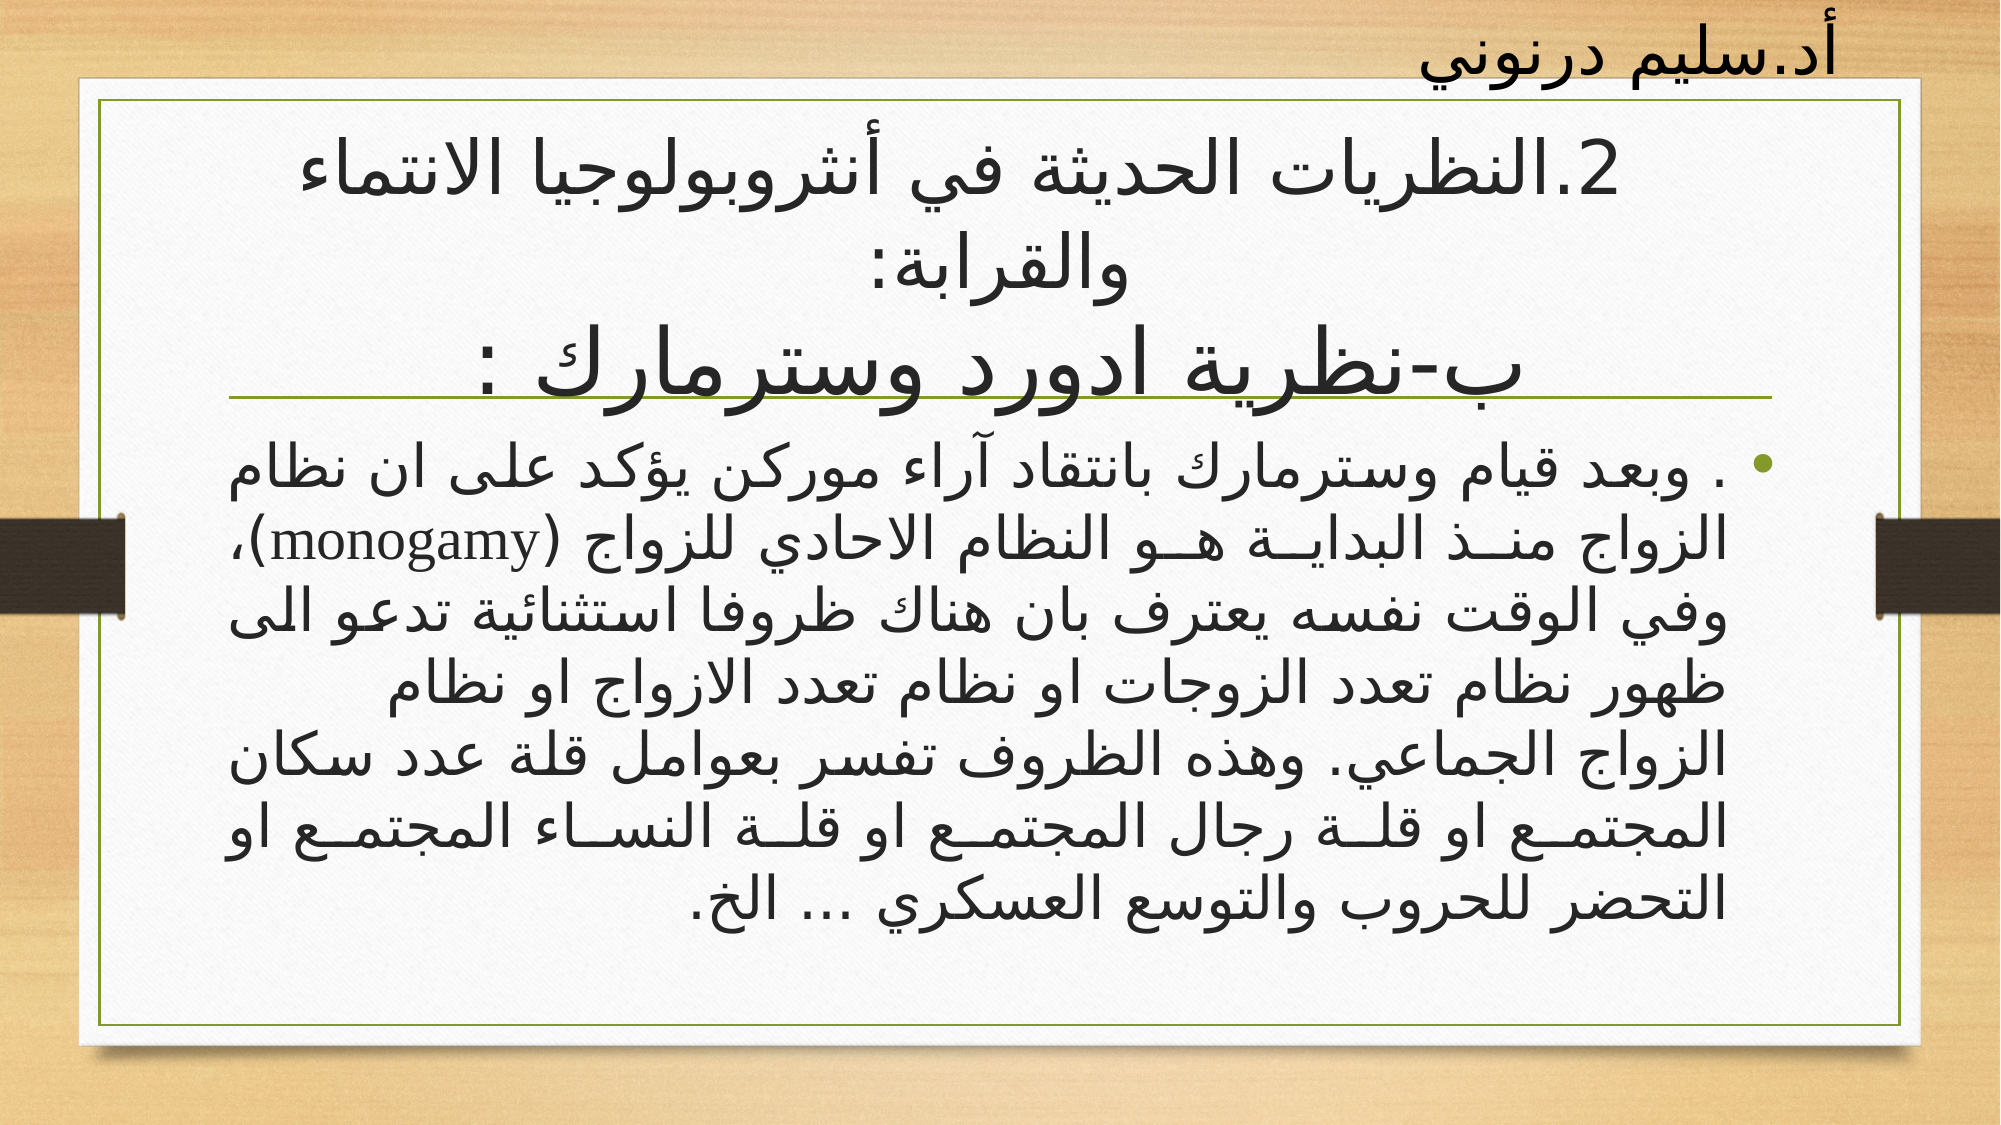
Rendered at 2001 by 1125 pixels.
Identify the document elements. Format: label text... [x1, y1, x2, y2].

list . وبعد قيام وسترمارك بانتقاد آراء موركن يؤكد على ان نظام الزواج منذ البداية هو النظام الاحادي للزواج (monogamy)، وفي الوقت نفسه يعترف بان هناك ظروفا استثنائية تدعو الى ظهور نظام تعدد الزوجات او نظام تعدد الازواج او نظام الزواج الجماعي. وهذه الظروف تفسر بعوامل قلة عدد سكان المجتمع او قلة رجال المجتمع او قلة النساء المجتمع او التحضر للحروب والتوسع العسكري ... الخ. [212, 419, 1788, 964]
title 2. النظريات الحديثة في أنثروبولوجيا الانتماء والقرابة: ب- نظرية ادورد وسترمارك : [212, 135, 1788, 381]
picture [0, 0, 2001, 1125]
text_box أد.سليم درنوني [1270, 10, 1988, 97]
